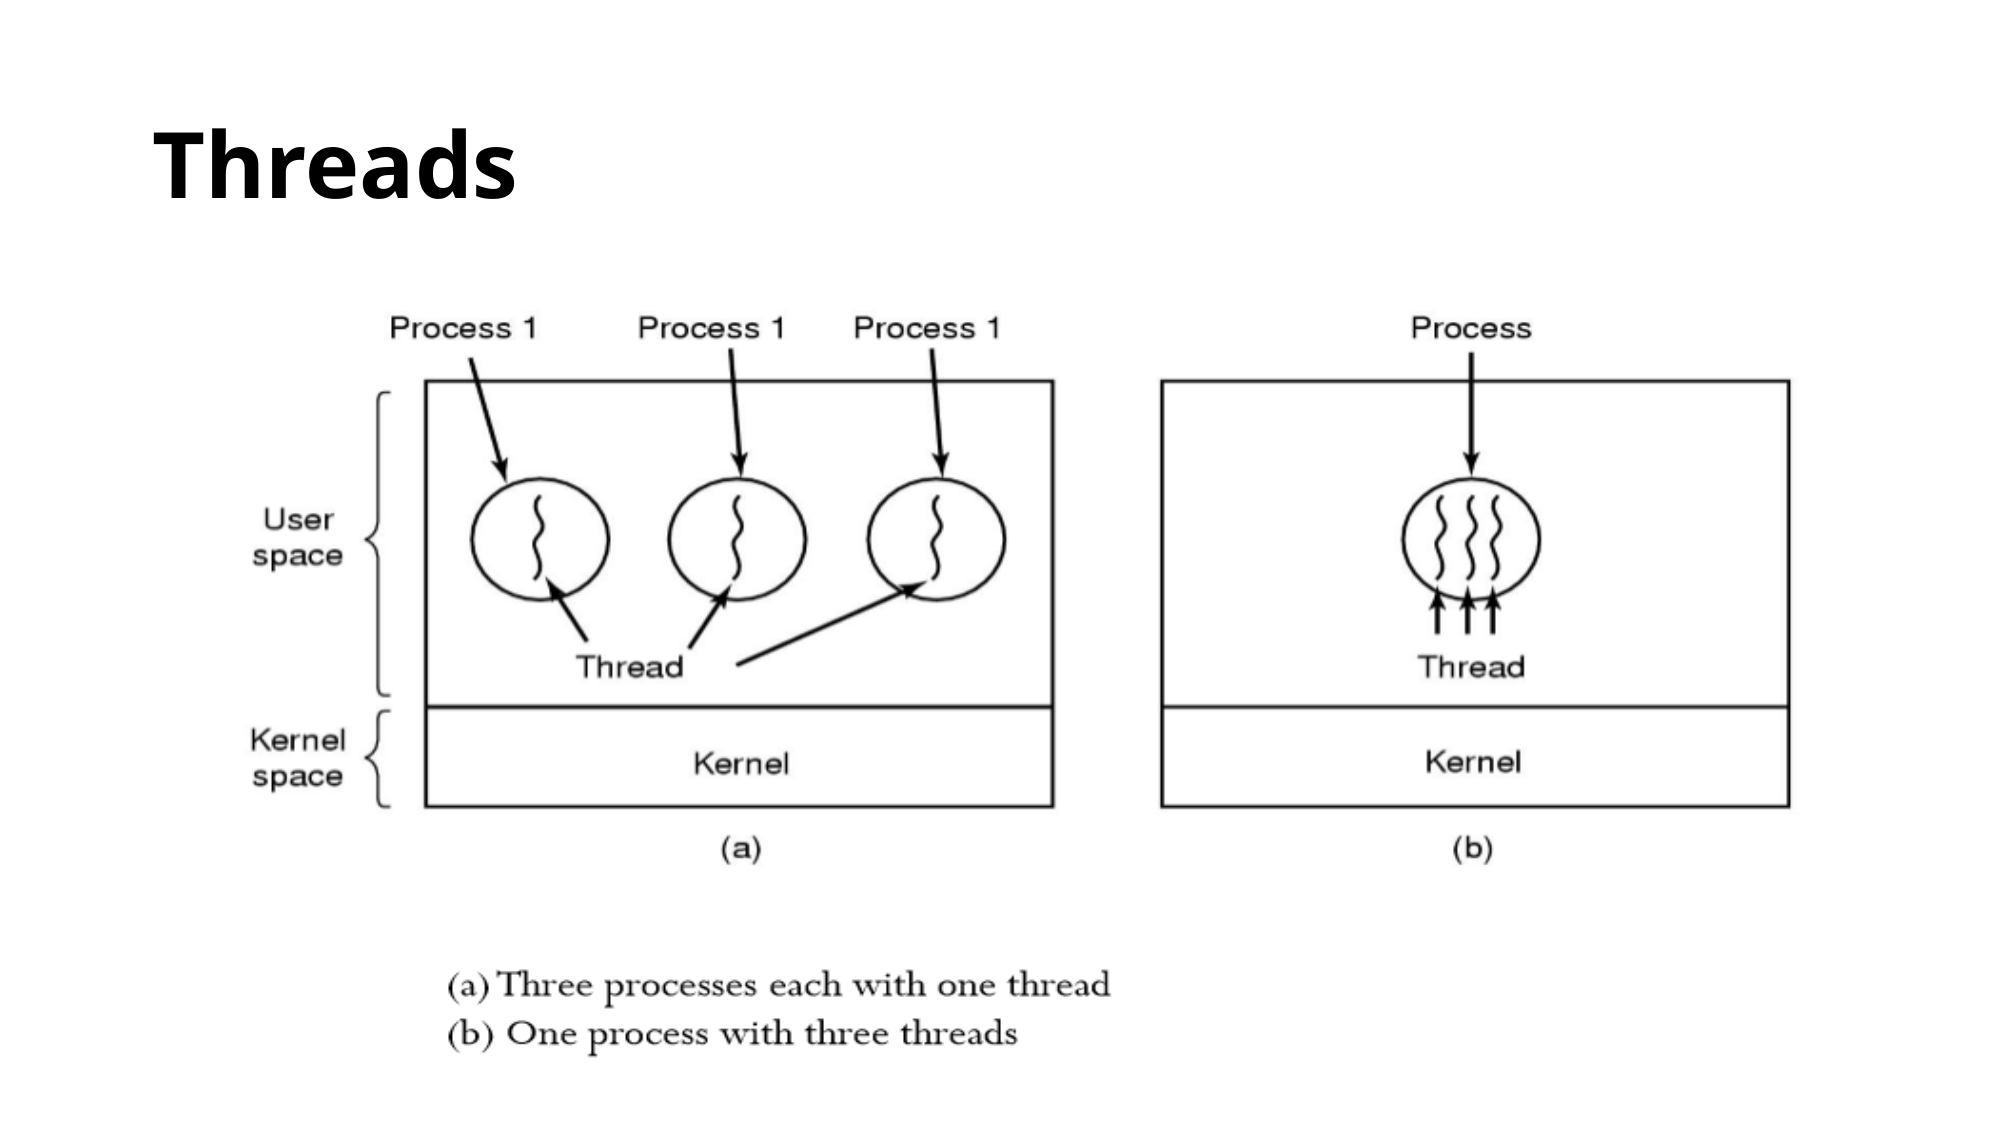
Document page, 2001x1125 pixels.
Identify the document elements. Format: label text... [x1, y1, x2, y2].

title Threads [137, 59, 1863, 278]
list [194, 299, 1808, 1073]
